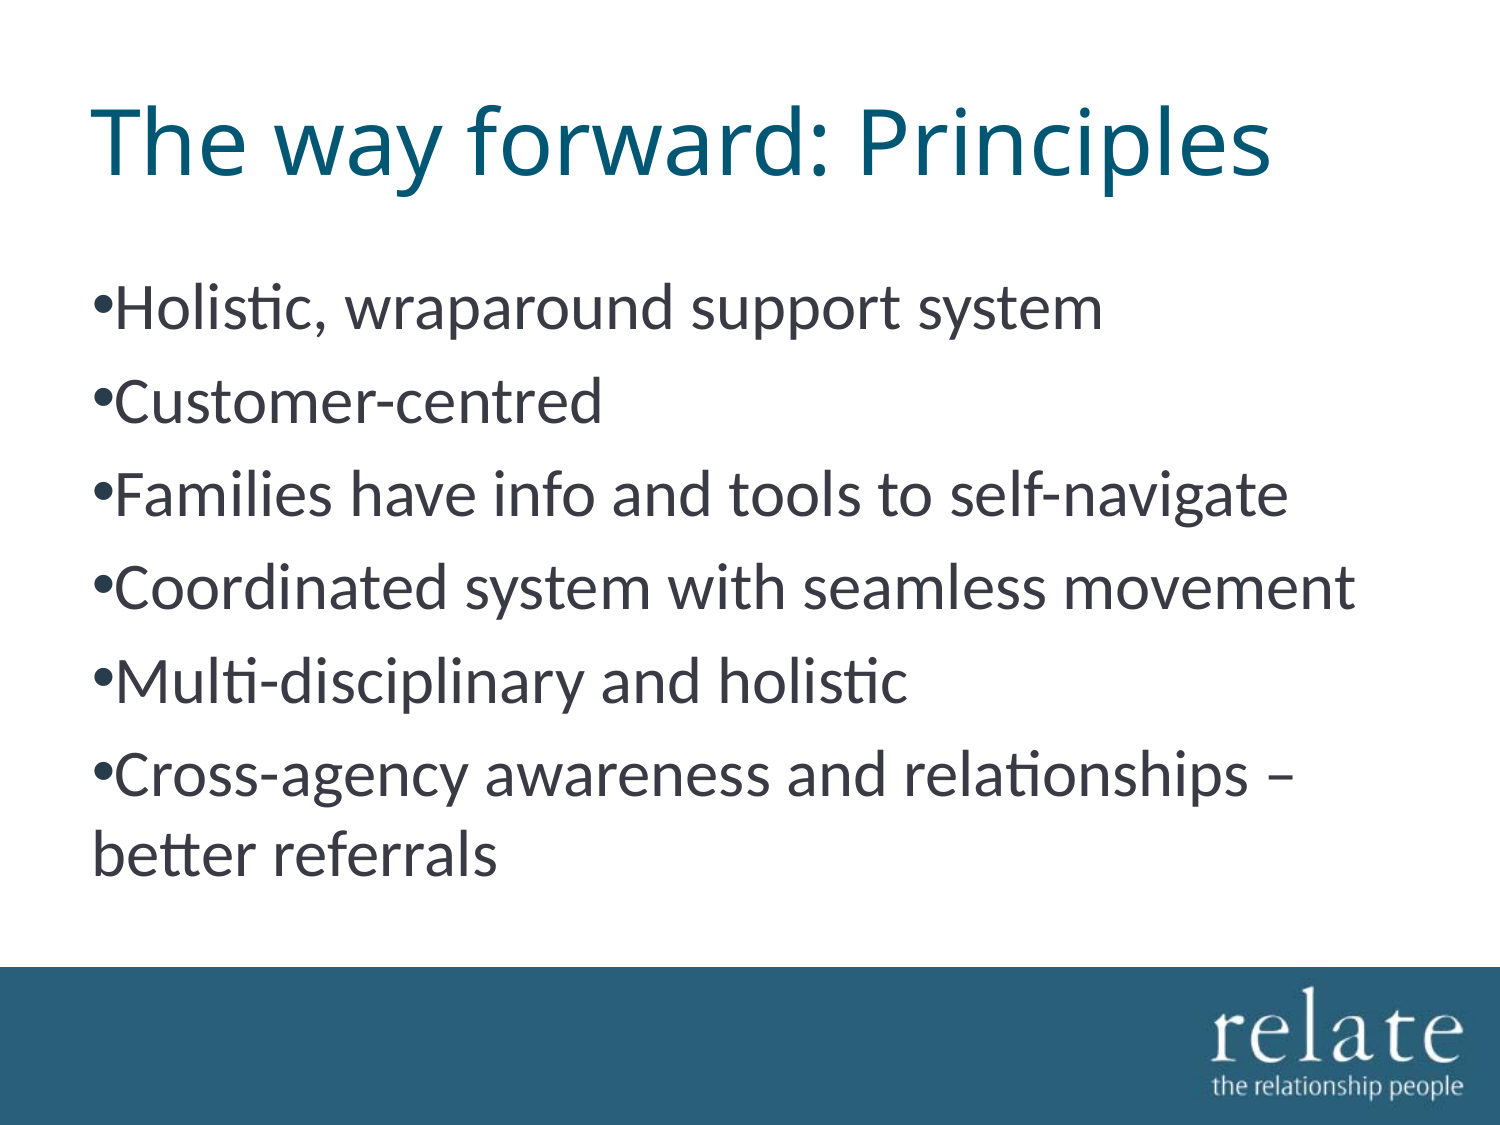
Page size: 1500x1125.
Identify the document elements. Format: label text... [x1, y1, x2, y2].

picture [0, 967, 1500, 1125]
list Holistic, wraparound support system Customer-centred Families have info and tools to self-navigate Coordinated system with seamless movement Multi-disciplinary and holistic Cross-agency awareness and relationships – better referrals [76, 255, 1424, 941]
title The way forward: Principles [75, 45, 1425, 233]
